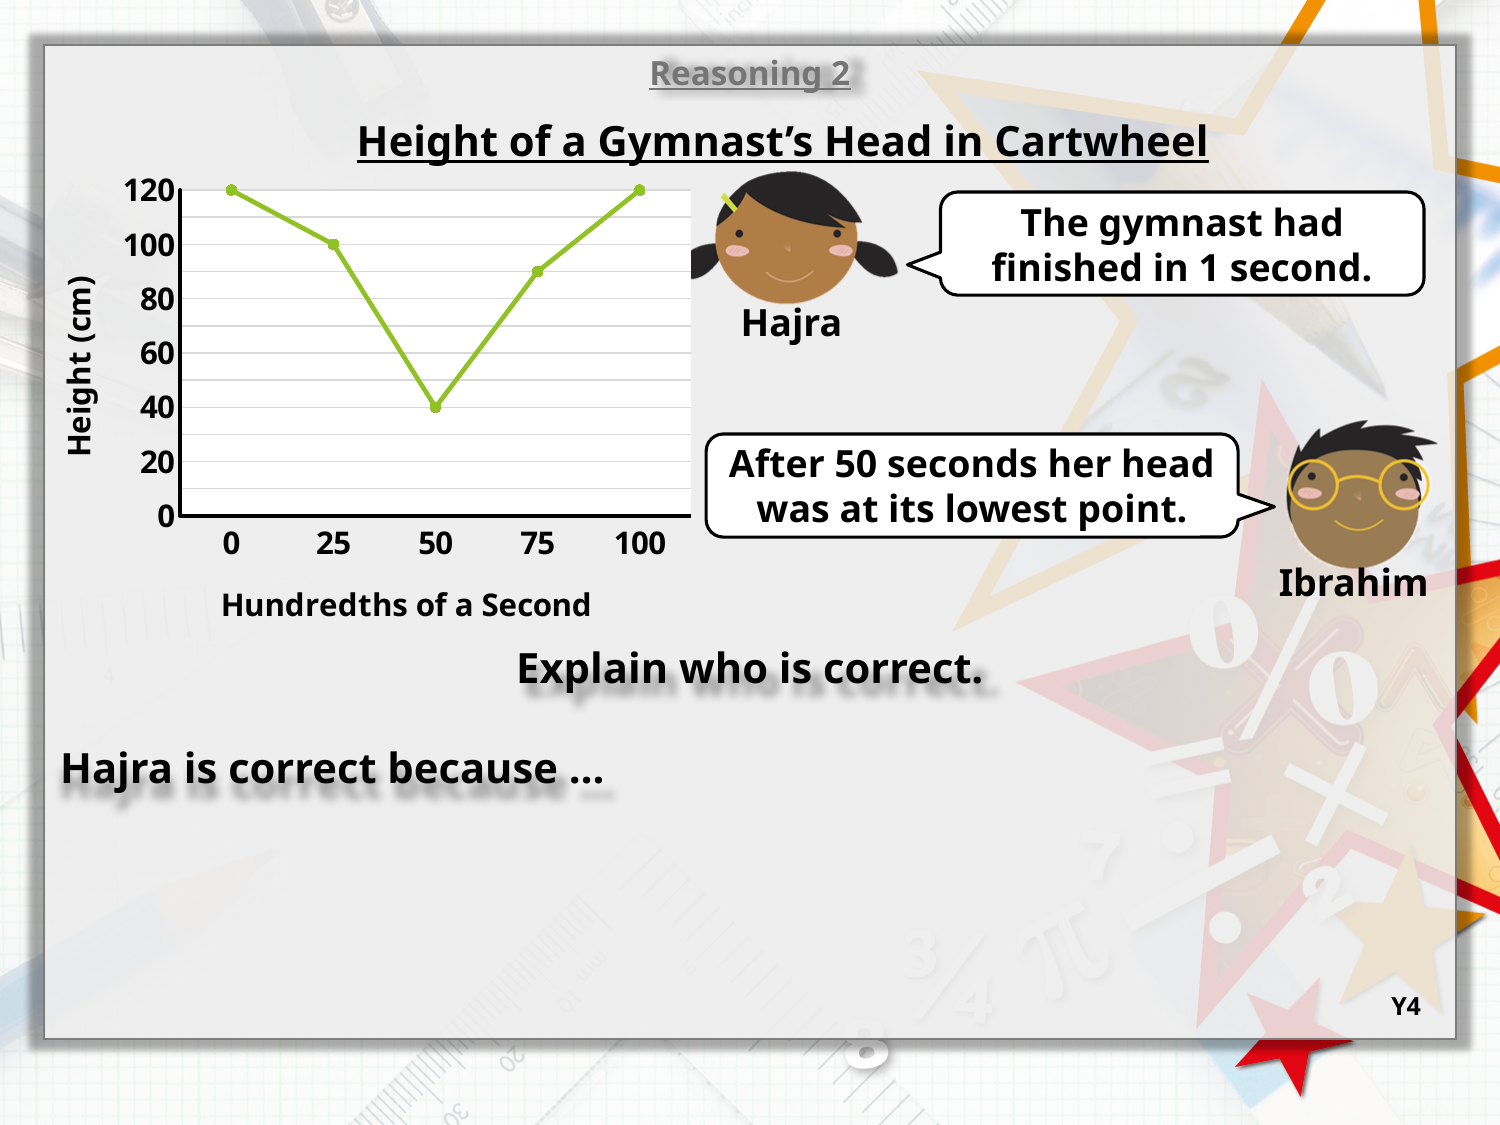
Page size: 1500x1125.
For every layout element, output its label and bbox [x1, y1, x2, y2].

chart [20, 158, 705, 661]
picture [0, 0, 1500, 1125]
